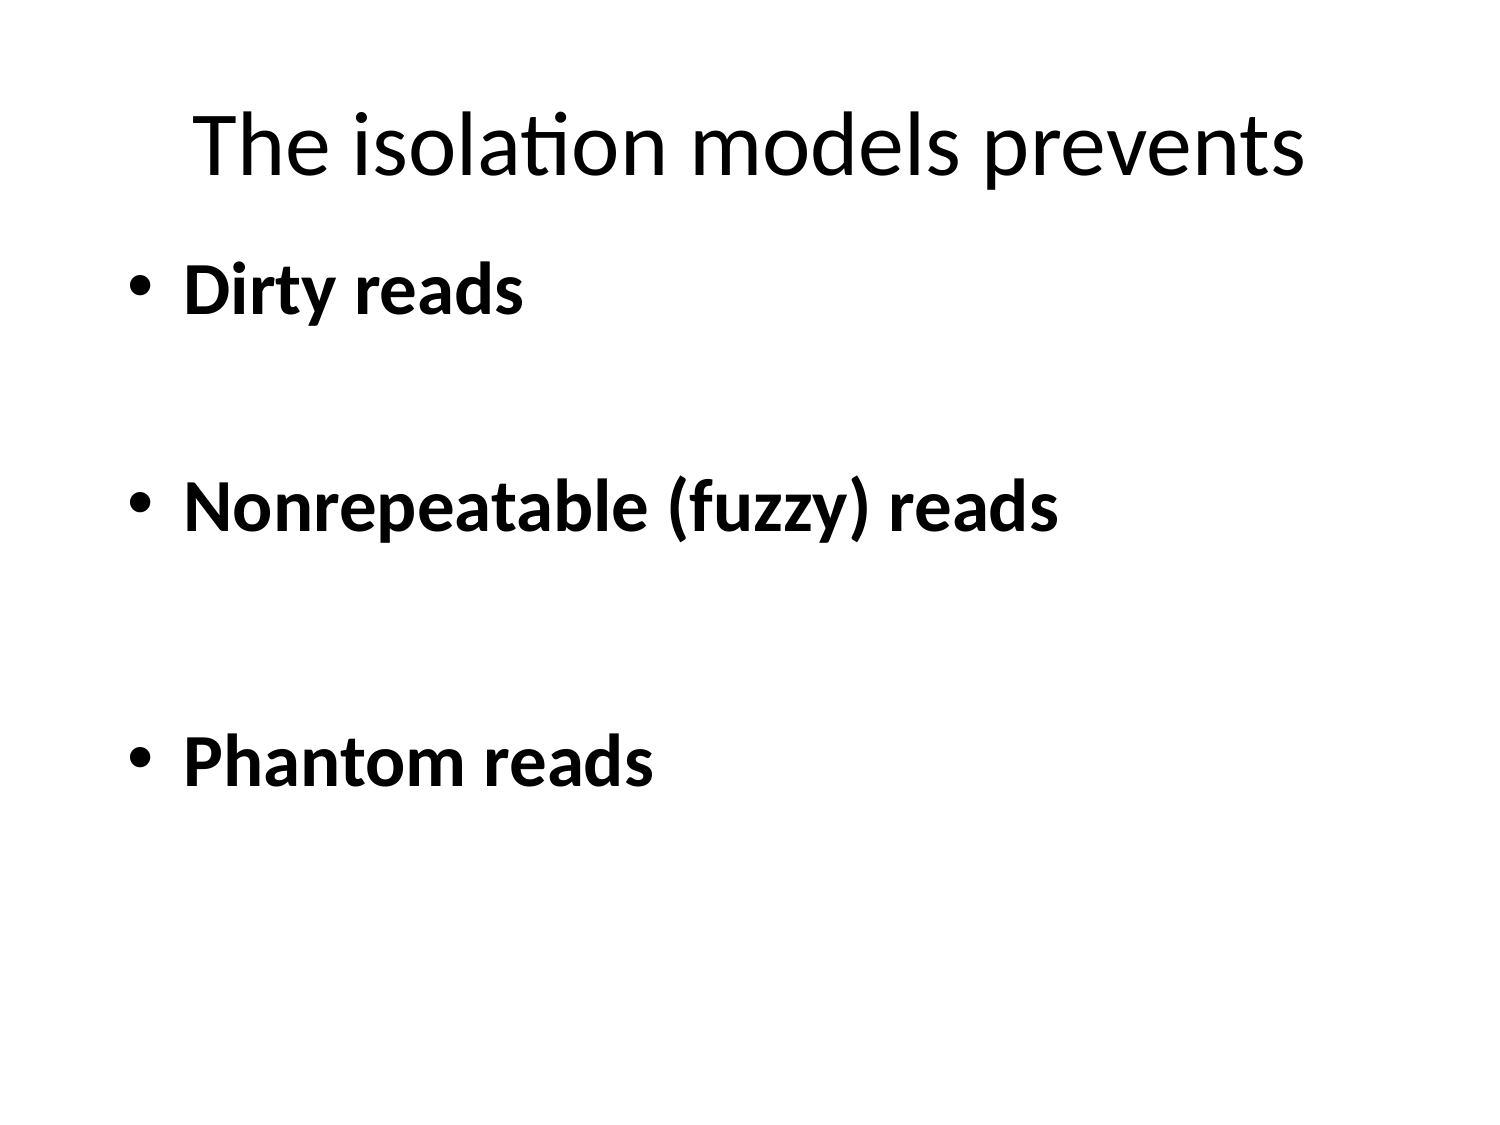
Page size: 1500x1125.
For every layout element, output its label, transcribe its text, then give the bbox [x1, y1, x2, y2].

list Dirty reads Nonrepeatable (fuzzy) reads Phantom reads [112, 231, 1447, 1083]
title The isolation models prevents [75, 45, 1425, 233]
